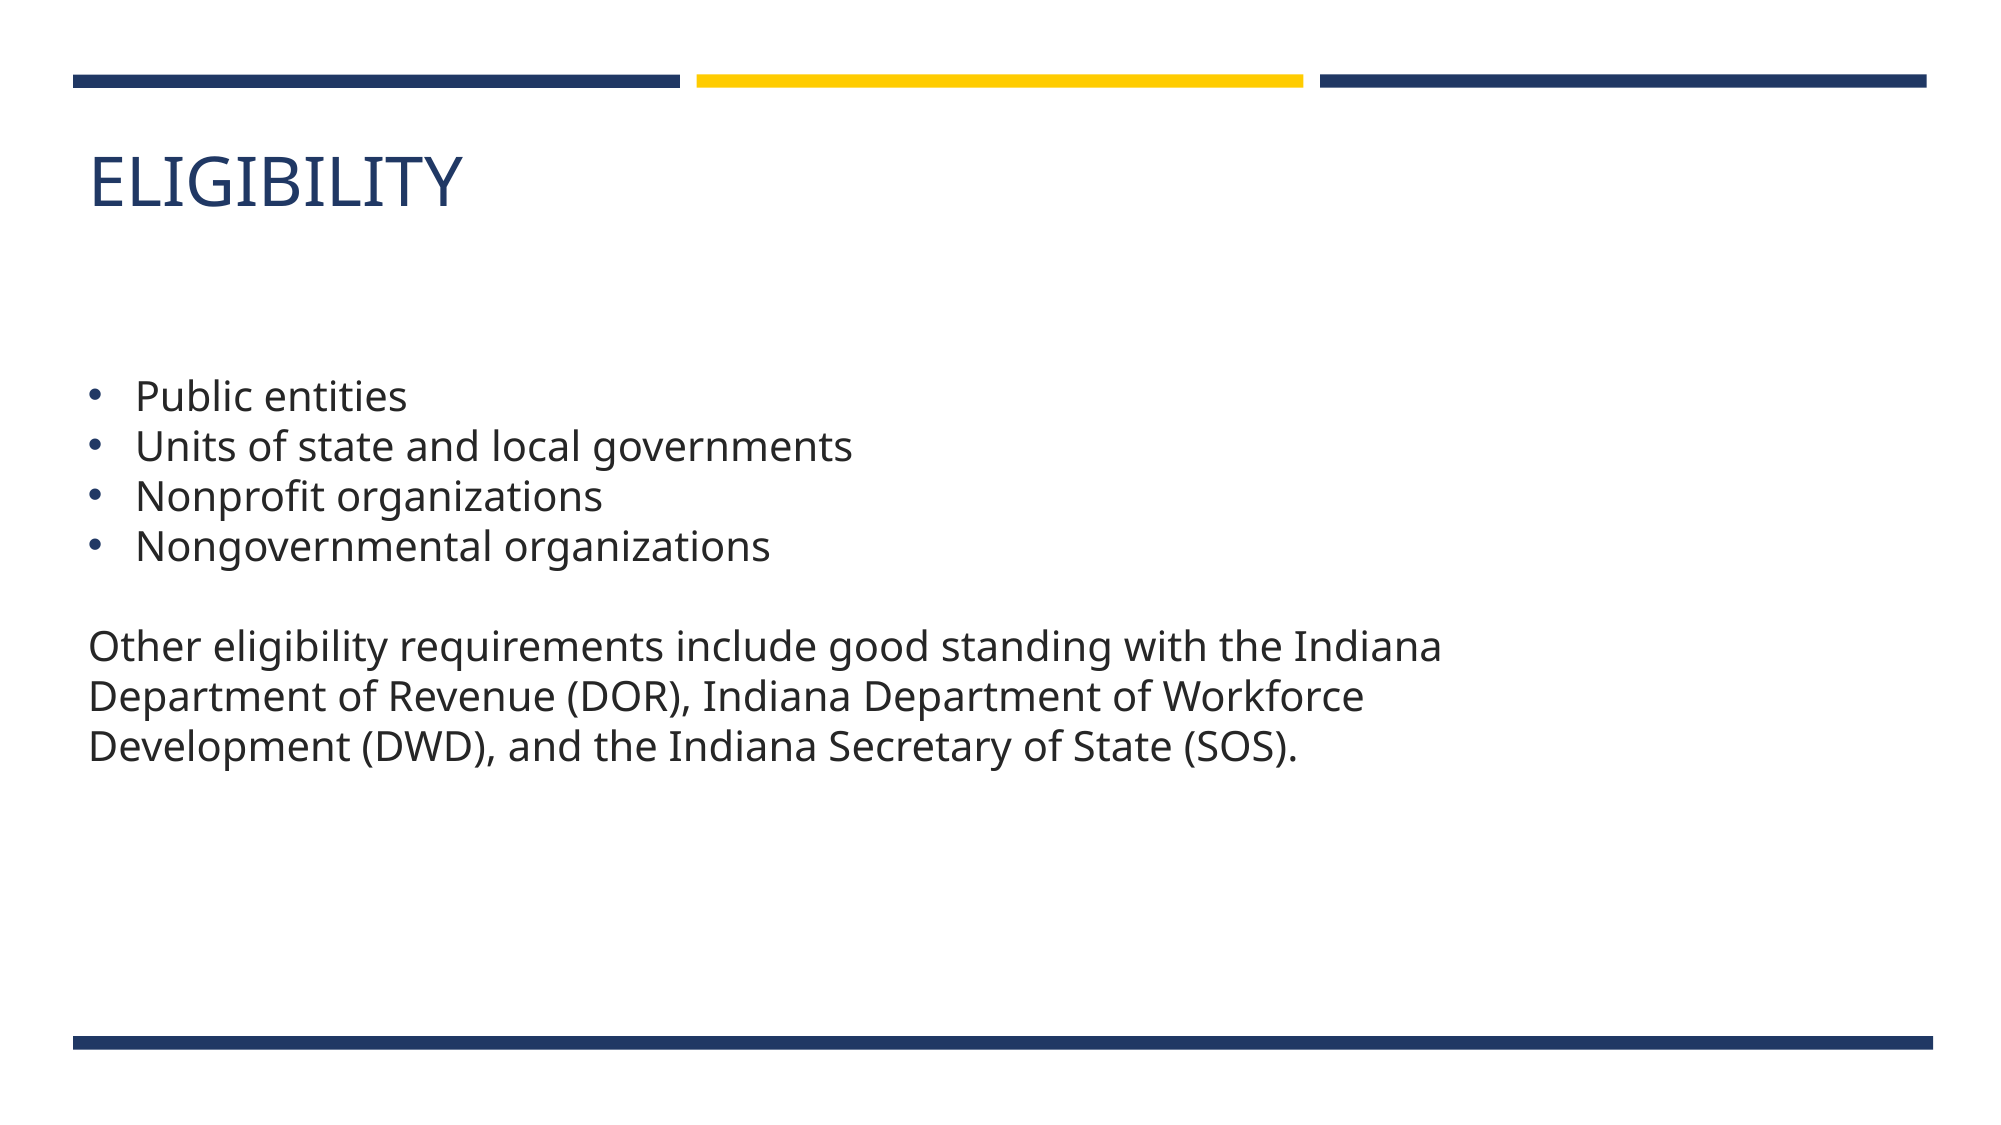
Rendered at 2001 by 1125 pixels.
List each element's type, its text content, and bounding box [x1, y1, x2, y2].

text_box [696, 73, 1304, 89]
text_box [1319, 73, 1928, 89]
text_box ELIGIBILITY [73, 120, 1085, 229]
text_box [72, 74, 681, 89]
text_box [72, 1035, 1934, 1051]
text_box Public entities Units of state and local governments Nonprofit organizations Nongovernmental organizations Other eligibility requirements include good standing with the Indiana Department of Revenue (DOR), Indiana Department of Workforce Development (DWD), and the Indiana Secretary of State (SOS). [73, 261, 1491, 912]
